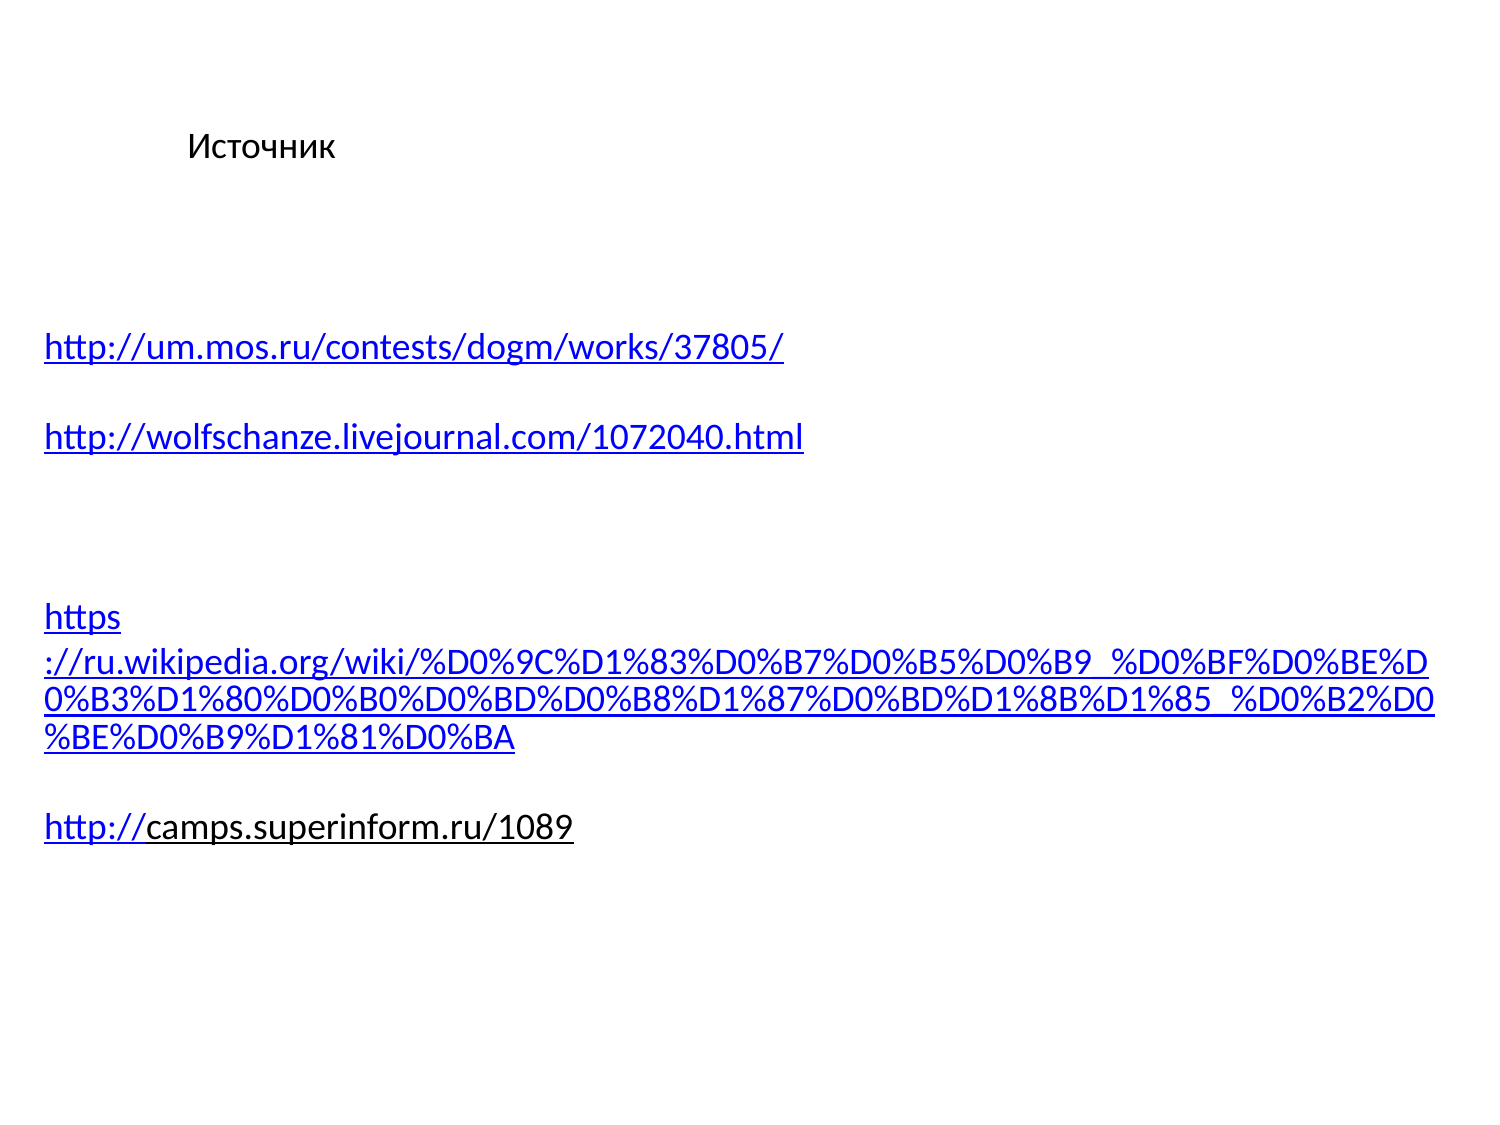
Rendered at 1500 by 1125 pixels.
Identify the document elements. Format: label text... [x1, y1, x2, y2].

text_box Источник [172, 113, 351, 174]
text_box http://um.mos.ru/contests/dogm/works/37805/ http://wolfschanze.livejournal.com/1072040.html https://ru.wikipedia.org/wiki/%D0%9C%D1%83%D0%B7%D0%B5%D0%B9_%D0%BF%D0%BE%D0%B3%D1%80%D0%B0%D0%BD%D0%B8%D1%87%D0%BD%D1%8B%D1%85_%D0%B2%D0%BE%D0%B9%D1%81%D0%BA http://camps.superinform.ru/1089 [29, 314, 1459, 825]
